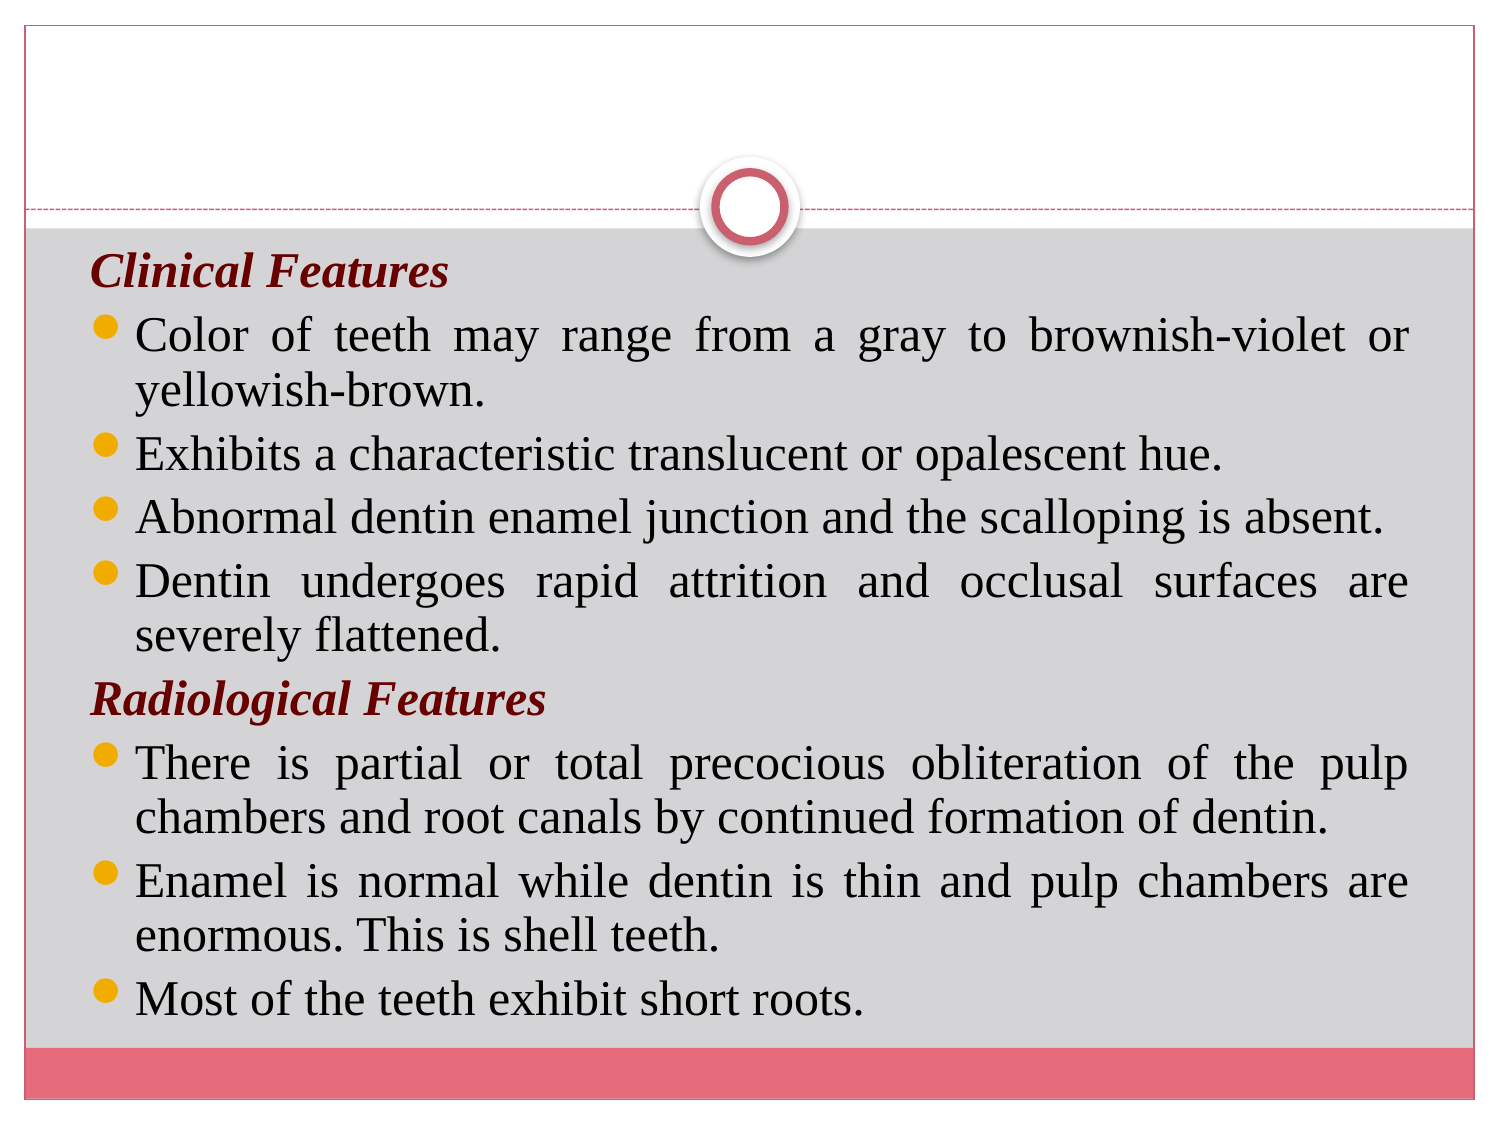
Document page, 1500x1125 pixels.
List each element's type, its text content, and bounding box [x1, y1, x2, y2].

text_box Clinical Features Color of teeth may range from a gray to brownish-violet or yellowish-brown. Exhibits a characteristic translucent or opalescent hue. Abnormal dentin enamel junction and the scalloping is absent. Dentin undergoes rapid attrition and occlusal surfaces are severely flattened. Radiological Features There is partial or total precocious obliteration of the pulp chambers and root canals by continued formation of dentin. Enamel is normal while dentin is thin and pulp chambers are enormous. This is shell teeth. Most of the teeth exhibit short roots. [74, 237, 1425, 1063]
